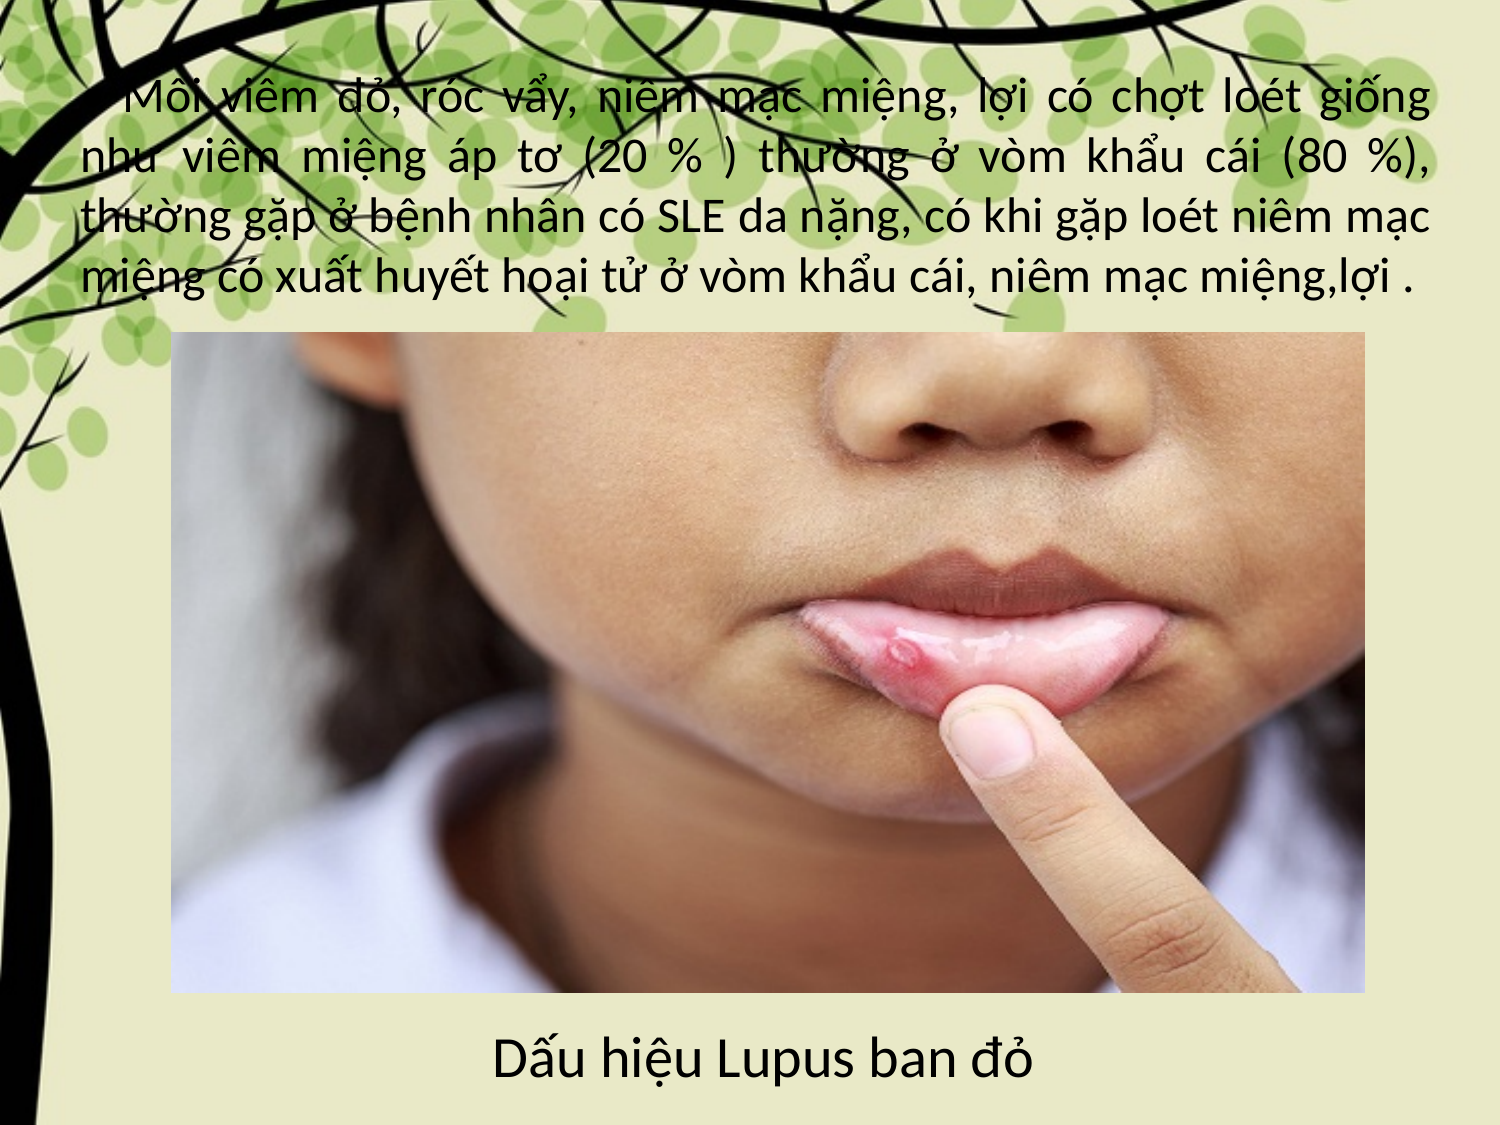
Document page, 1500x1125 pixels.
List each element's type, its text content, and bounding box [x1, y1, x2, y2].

picture [0, 0, 1500, 1125]
text_box Dấu hiệu Lupus ban đỏ [478, 1011, 1412, 1097]
list • Môi viêm đỏ, róc vẩy, niêm mạc miệng, lợi có chợt loét giống như viêm miệng áp tơ (20 % ) thường ở vòm khẩu cái (80 %), thường gặp ở bệnh nhân có SLE da nặng, có khi gặp loét niêm mạc miệng có xuất huyết hoại tử ở vòm khẩu cái, niêm mạc miệng,lợi . [64, 54, 1447, 1071]
